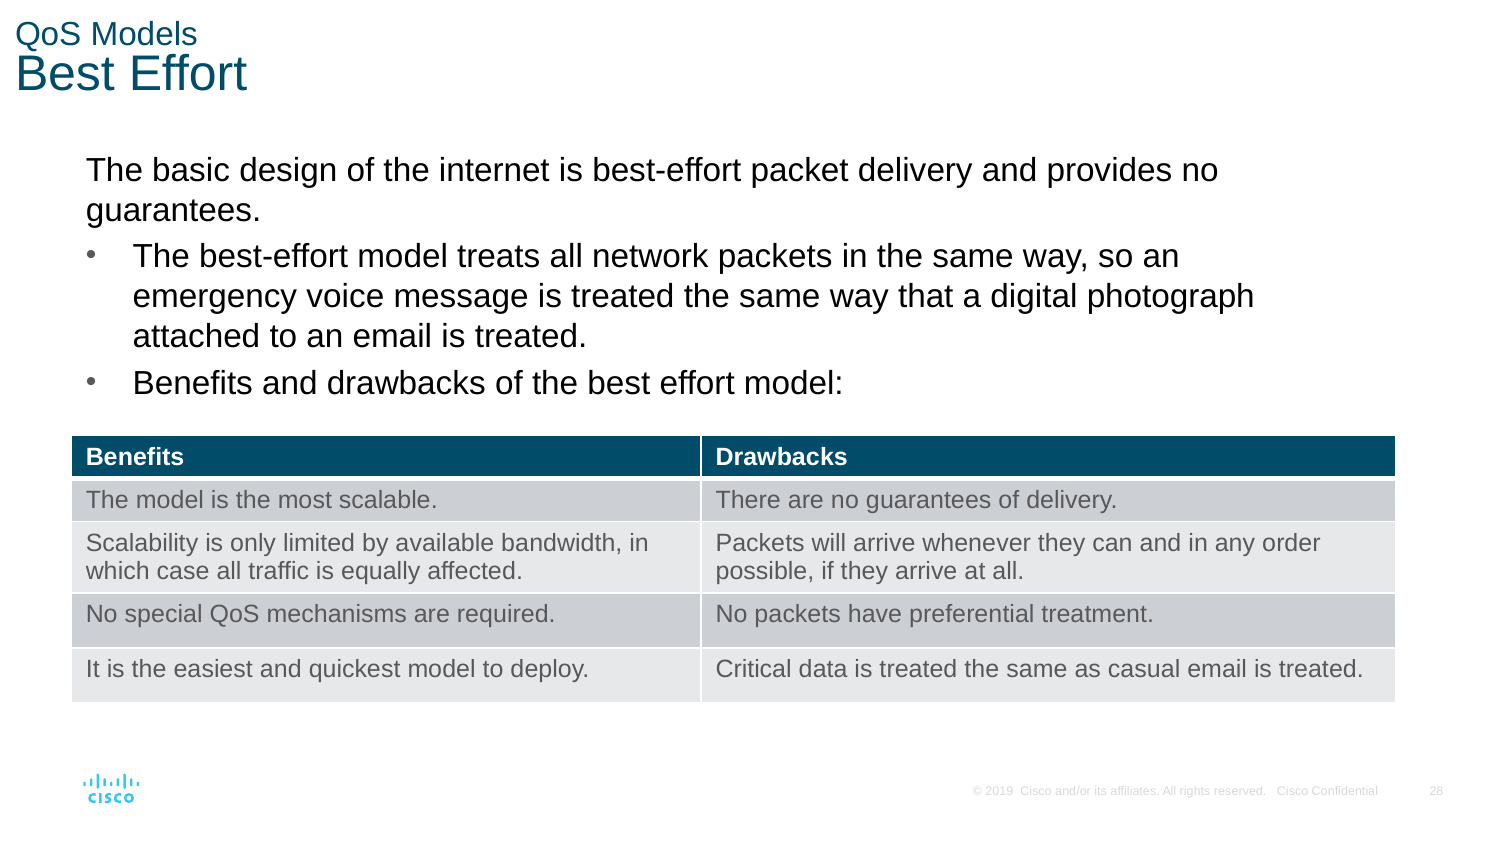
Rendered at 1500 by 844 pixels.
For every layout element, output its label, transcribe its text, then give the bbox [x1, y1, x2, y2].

table_cell No packets have preferential treatment. [702, 594, 1395, 647]
table_cell There are no guarantees of delivery. [702, 481, 1395, 521]
table_cell The model is the most scalable. [72, 481, 700, 521]
table_cell It is the easiest and quickest model to deploy. [72, 649, 700, 702]
table_cell Scalability is only limited by available bandwidth, in which case all traffic is equally affected. [72, 522, 700, 592]
table_cell Critical data is treated the same as casual email is treated. [702, 649, 1395, 702]
list The basic design of the internet is best-effort packet delivery and provides no guarantees. The best-effort model treats all network packets in the same way, so an emergency voice message is treated the same way that a digital photograph attached to an email is treated. Benefits and drawbacks of the best effort model: [70, 140, 1369, 409]
table_cell Packets will arrive whenever they can and in any order possible, if they arrive at all. [702, 522, 1395, 592]
title QoS Models Best Effort [0, 0, 1369, 121]
table_header Drawbacks [702, 436, 1395, 476]
table_cell No special QoS mechanisms are required. [72, 594, 700, 647]
table_header Benefits [72, 436, 700, 476]
